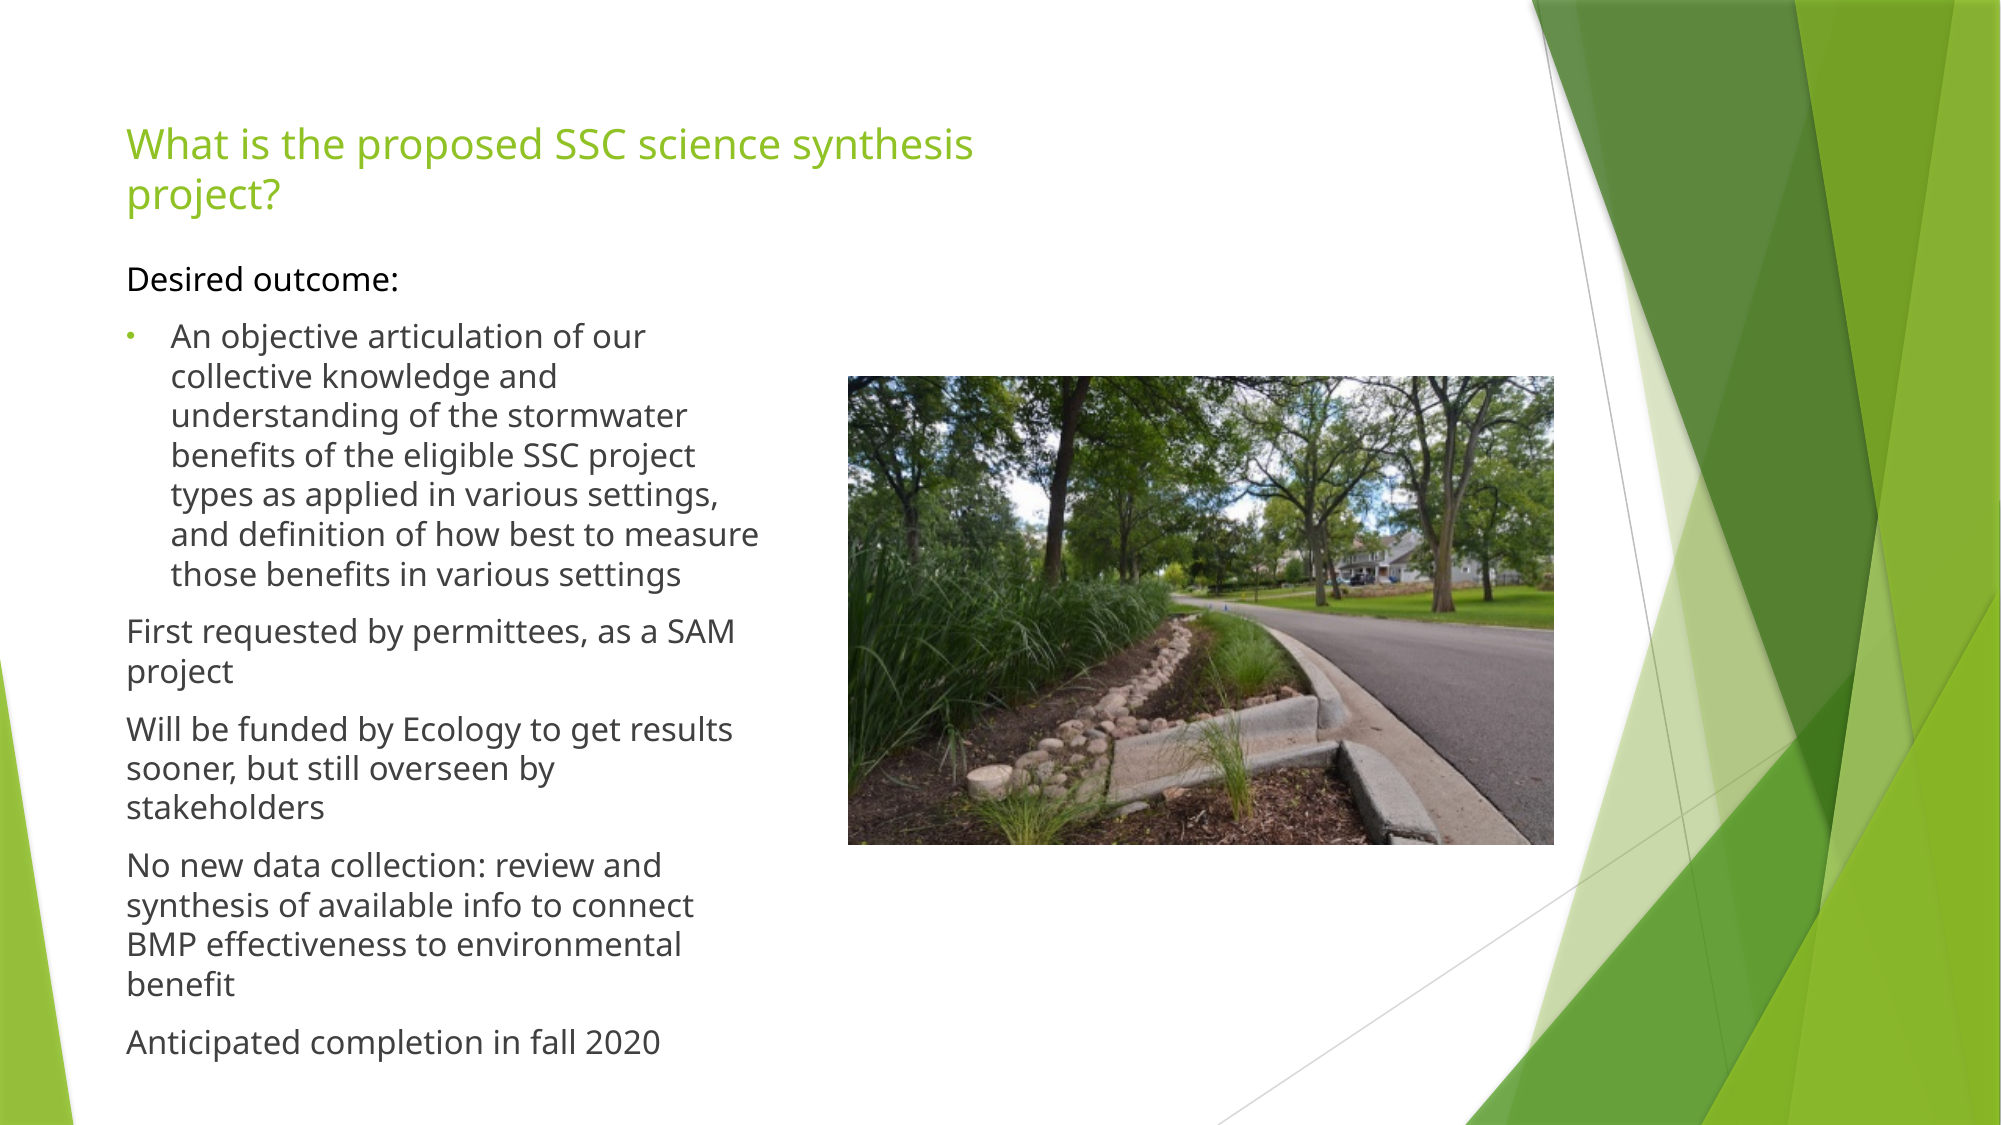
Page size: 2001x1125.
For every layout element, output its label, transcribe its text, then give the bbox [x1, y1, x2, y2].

list Desired outcome: An objective articulation of our collective knowledge and understanding of the stormwater benefits of the eligible SSC project types as applied in various settings, and definition of how best to measure those benefits in various settings First requested by permittees, as a SAM project Will be funded by Ecology to get results sooner, but still overseen by stakeholders No new data collection: review and synthesis of available info to connect BMP effectiveness to environmental benefit Anticipated completion in fall 2020 [111, 250, 778, 1094]
picture [848, 375, 1554, 846]
title What is the proposed SSC science synthesis project? [111, 108, 1110, 226]
